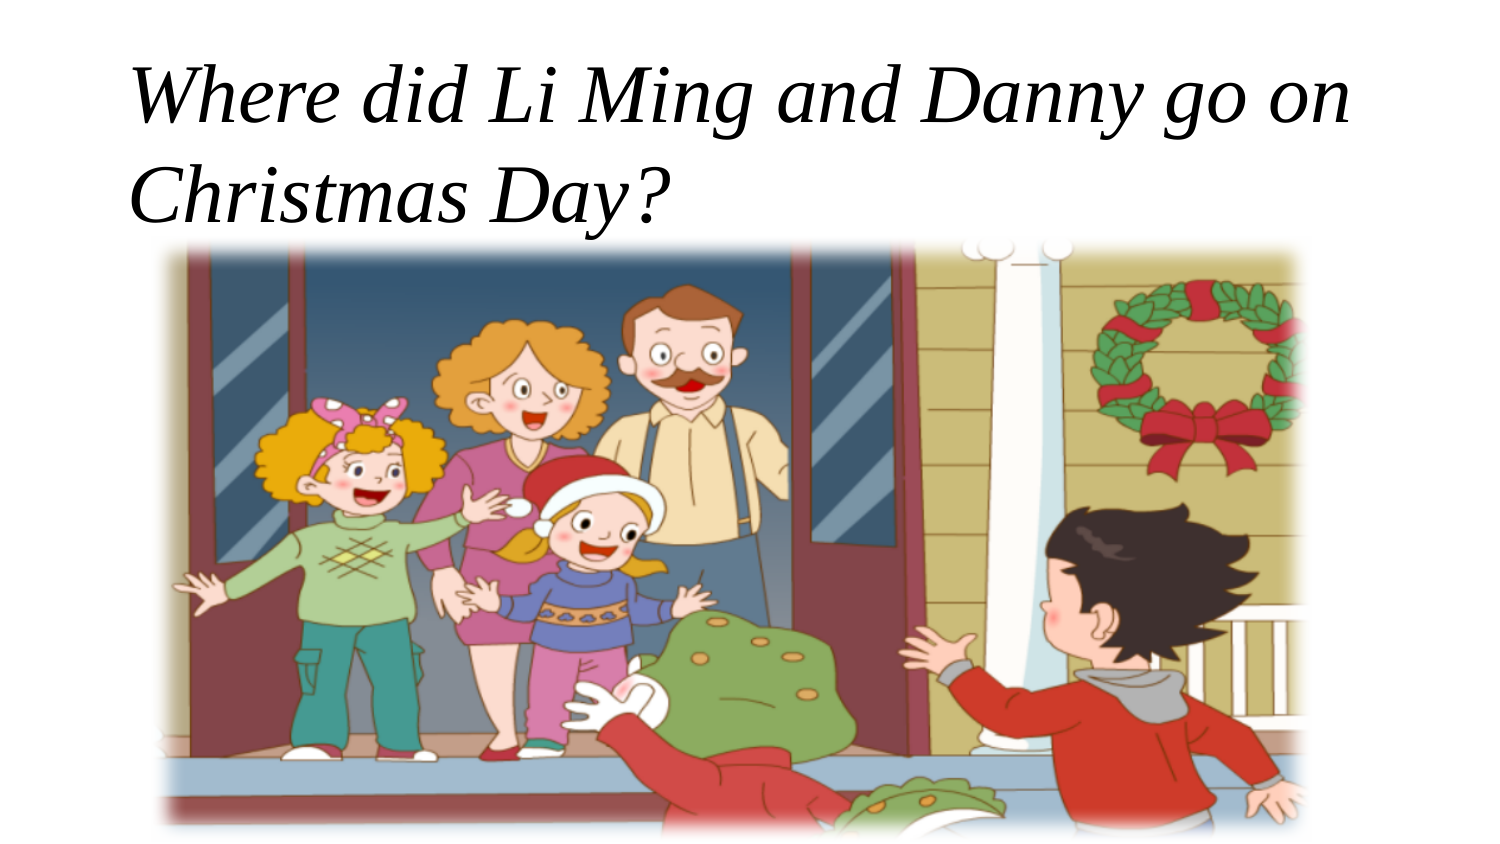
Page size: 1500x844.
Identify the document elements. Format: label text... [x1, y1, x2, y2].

text_box Where did Li Ming and Danny go on Christmas Day? [112, 31, 1424, 247]
picture [151, 236, 1312, 842]
